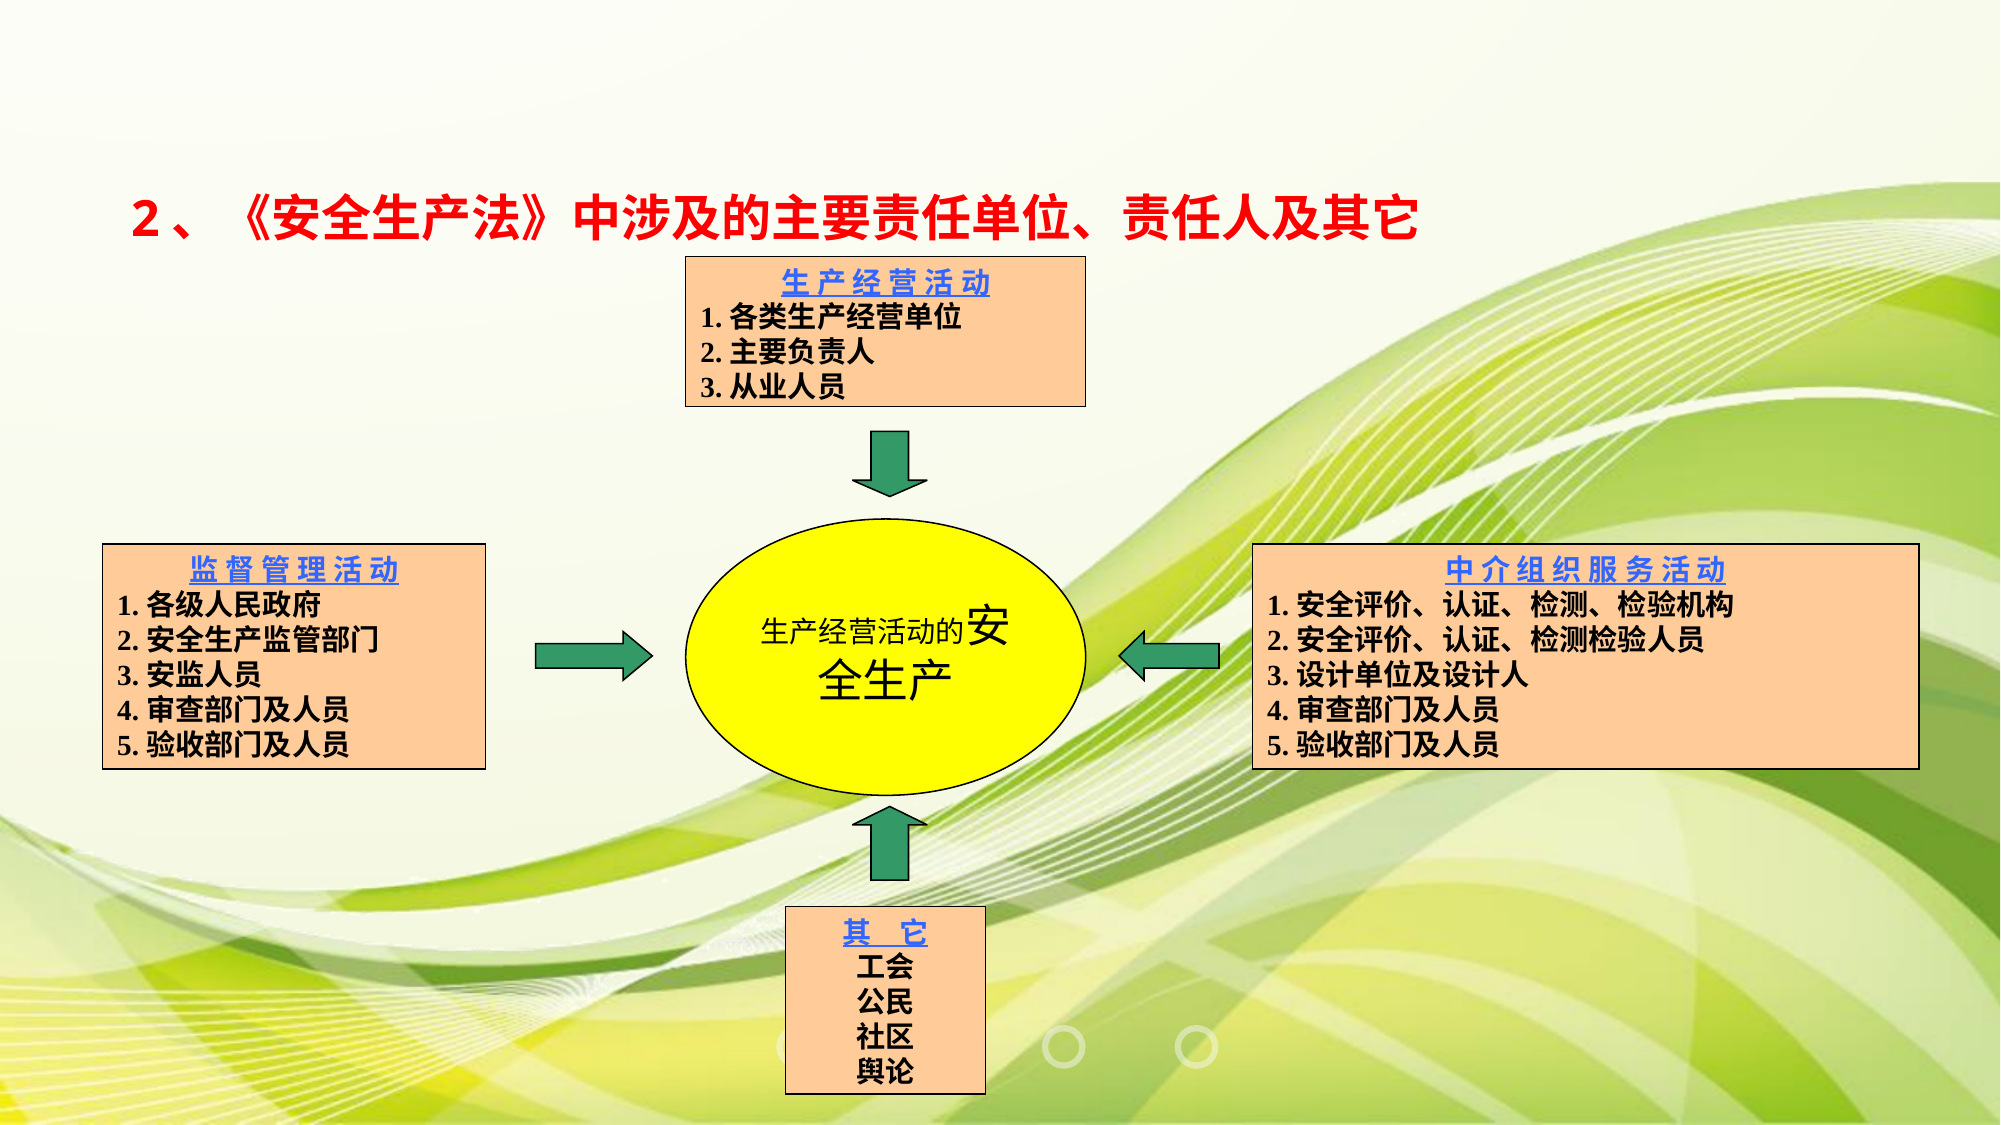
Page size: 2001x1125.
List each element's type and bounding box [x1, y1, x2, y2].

picture [0, 0, 2001, 1125]
text_box [102, 256, 1919, 1094]
text_box [37, 148, 2000, 283]
